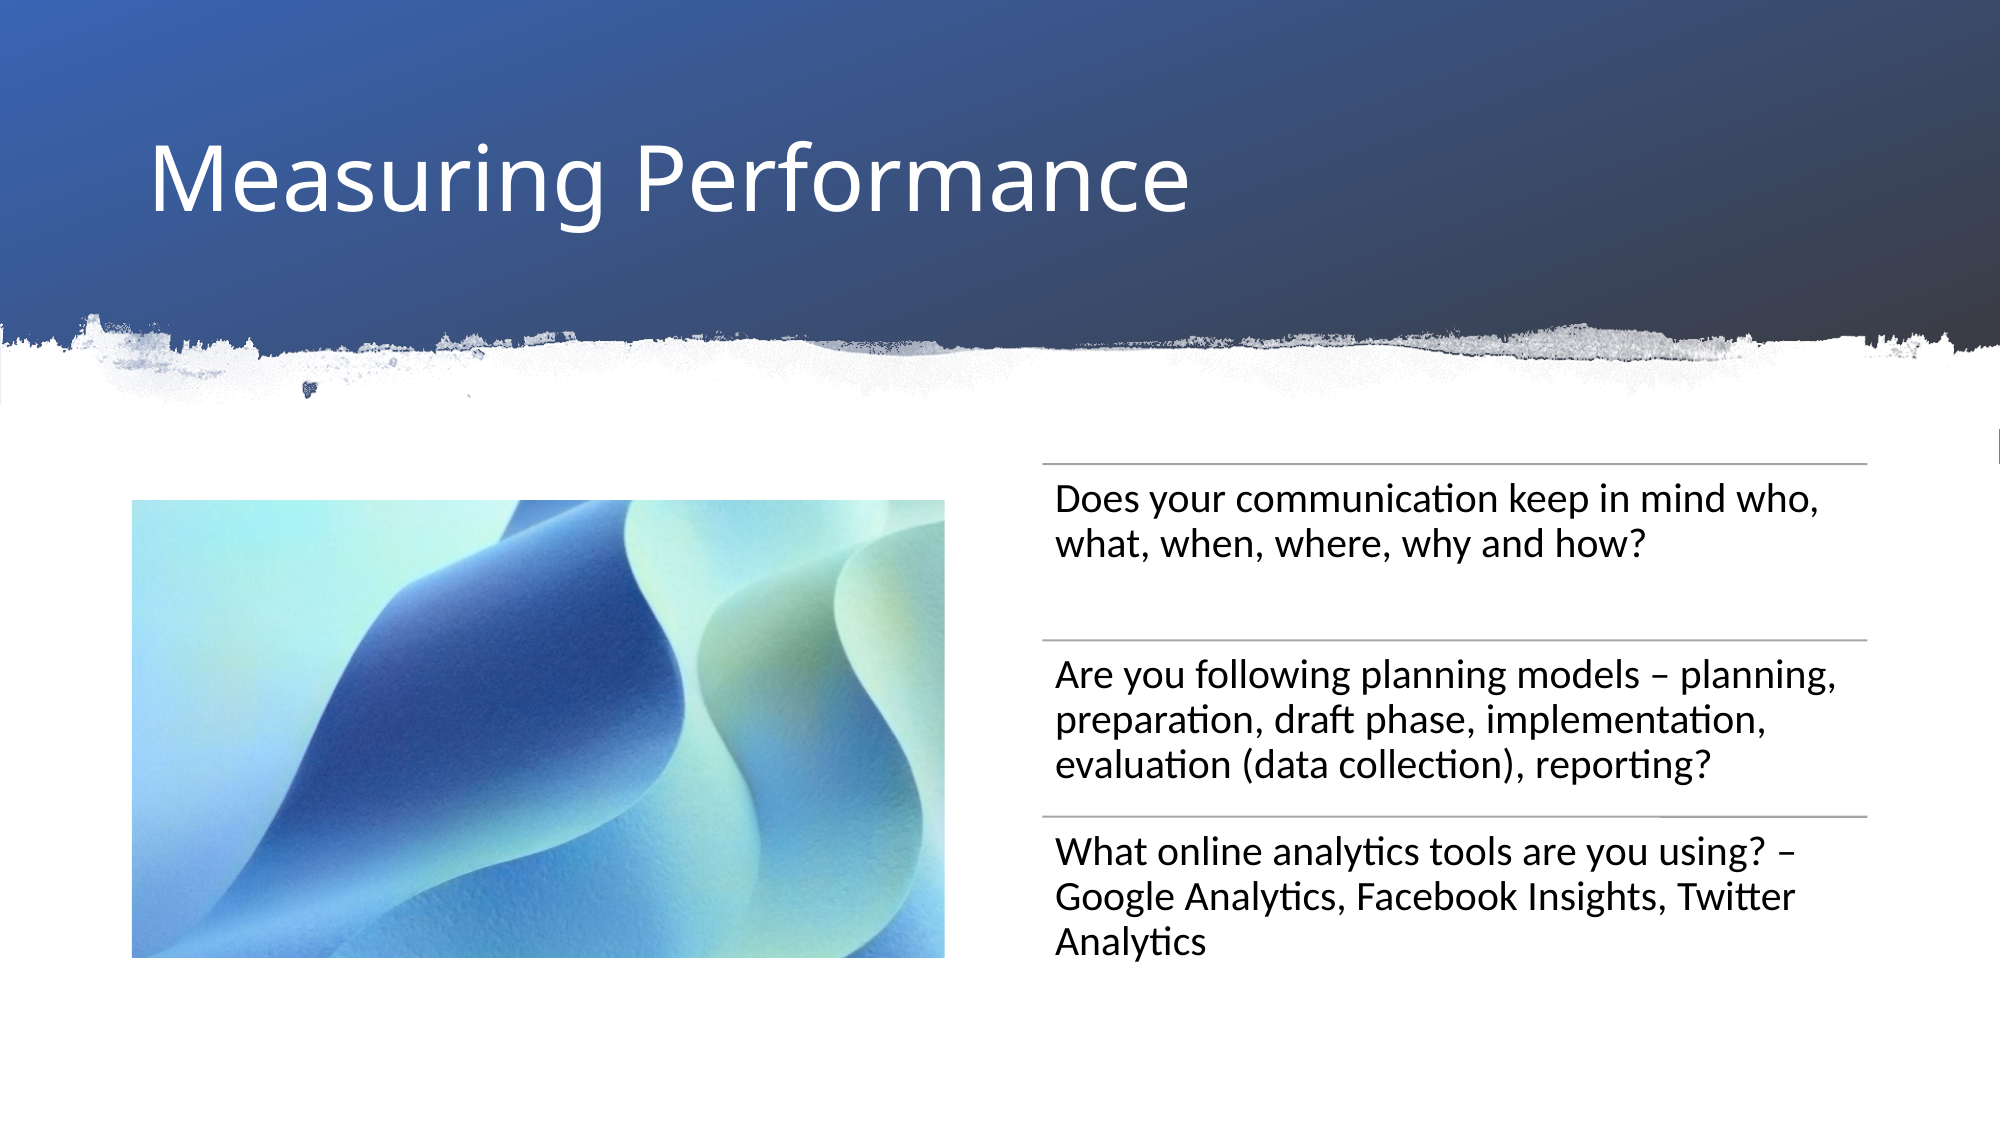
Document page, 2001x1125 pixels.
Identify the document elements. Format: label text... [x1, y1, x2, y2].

title Measuring Performance [131, 75, 1868, 199]
picture [131, 500, 945, 958]
text_box [0, 429, 2000, 1125]
text_box [0, 0, 2000, 199]
picture [0, 199, 2000, 429]
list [1042, 463, 1868, 994]
